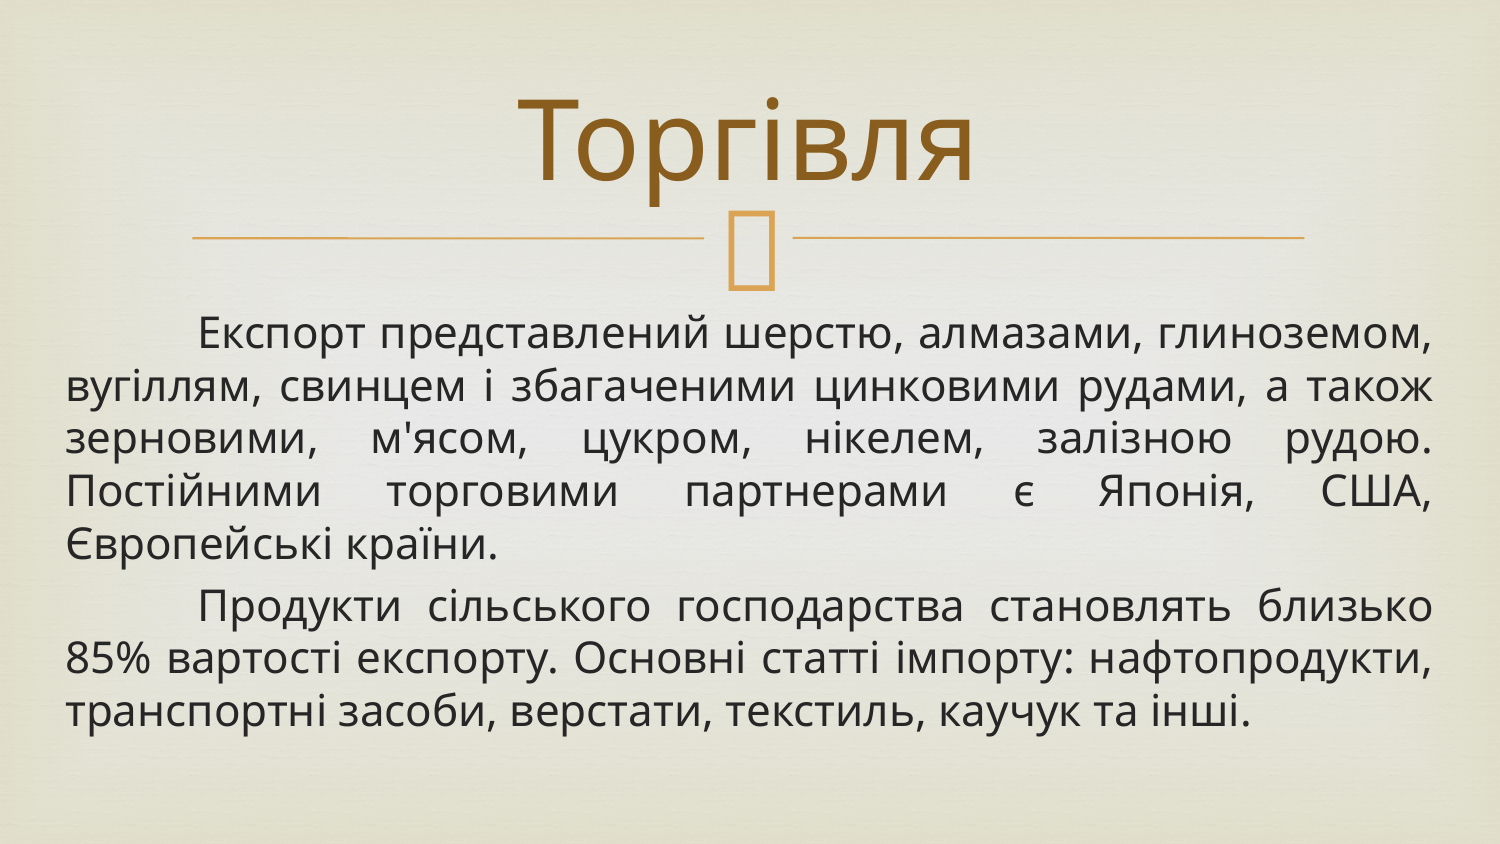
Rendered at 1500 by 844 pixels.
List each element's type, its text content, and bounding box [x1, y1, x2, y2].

list Експорт представлений шерстю, алмазами, глиноземом, вугіллям, свинцем і збагаченими цинковими рудами, а також зерновими, м'ясом, цукром, нікелем, залізною рудою. Постійними торговими партнерами є Японія, США, Європейські країни. Продукти сільського господарства становлять близько 85% вартості експорту. Основні статті імпорту: нафтопродукти, транспортні засоби, верстати, текстиль, каучук та інші. [50, 296, 1450, 797]
title Торгівля [112, 70, 1386, 200]
